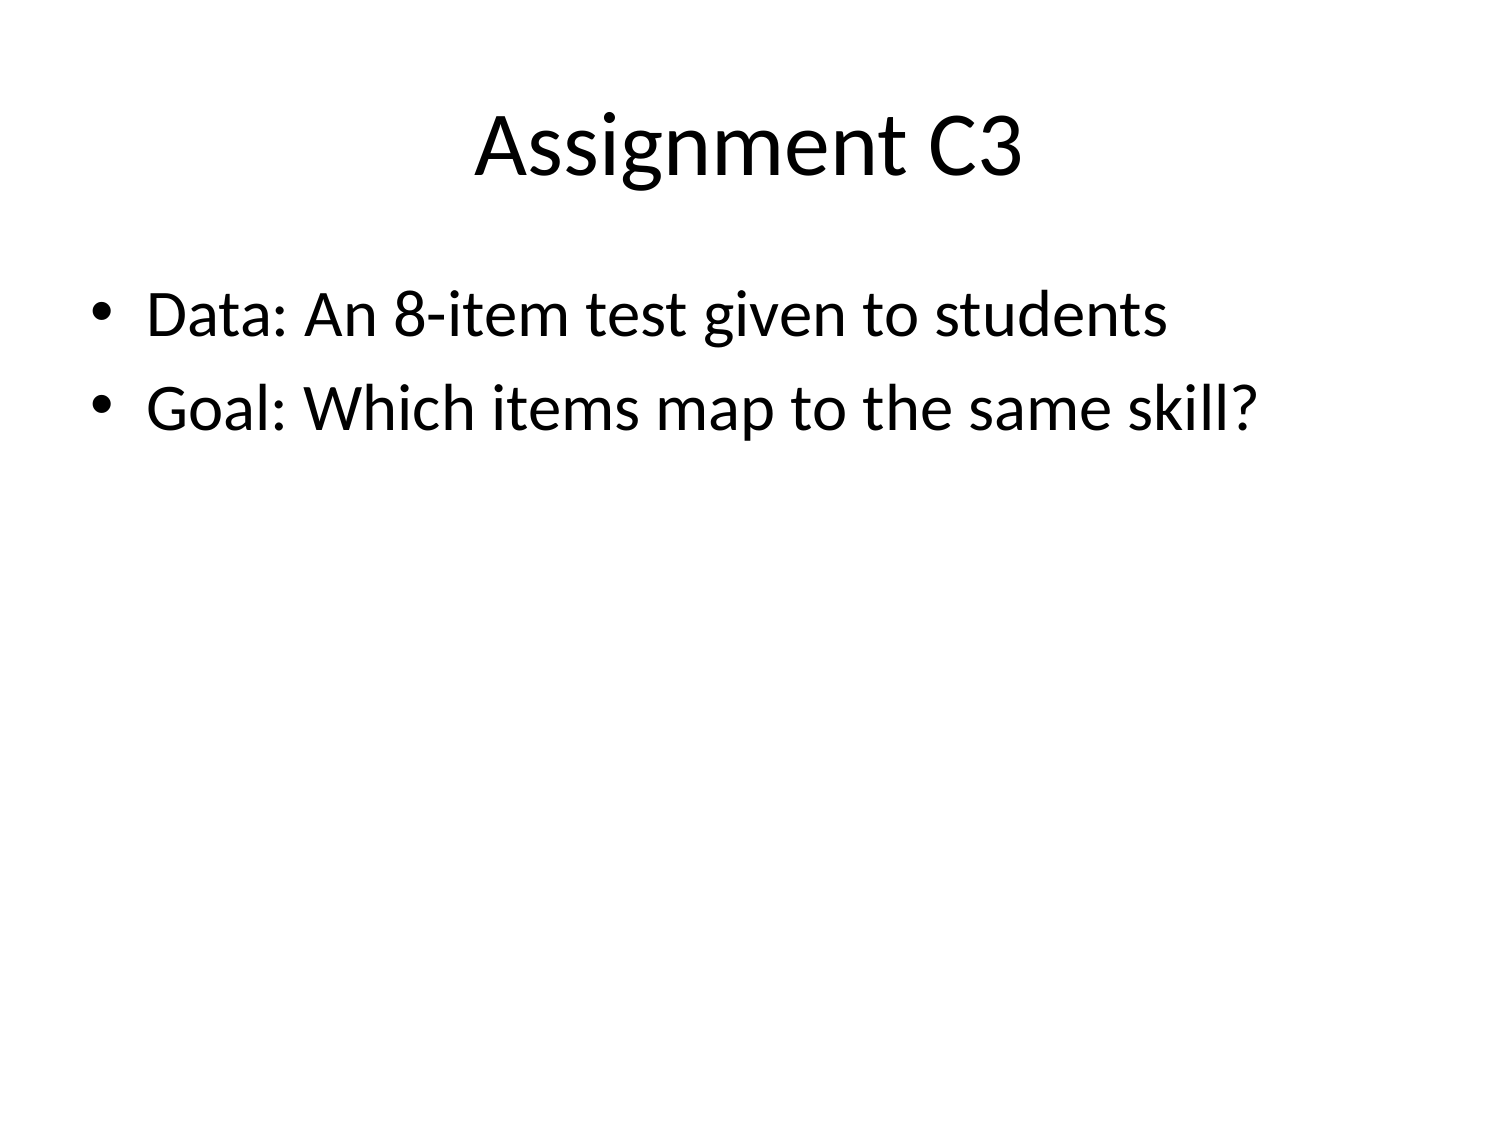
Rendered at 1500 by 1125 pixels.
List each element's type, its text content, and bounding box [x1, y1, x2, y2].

title Assignment C3 [75, 45, 1425, 233]
list Data: An 8-item test given to students Goal: Which items map to the same skill? [75, 262, 1425, 1100]
